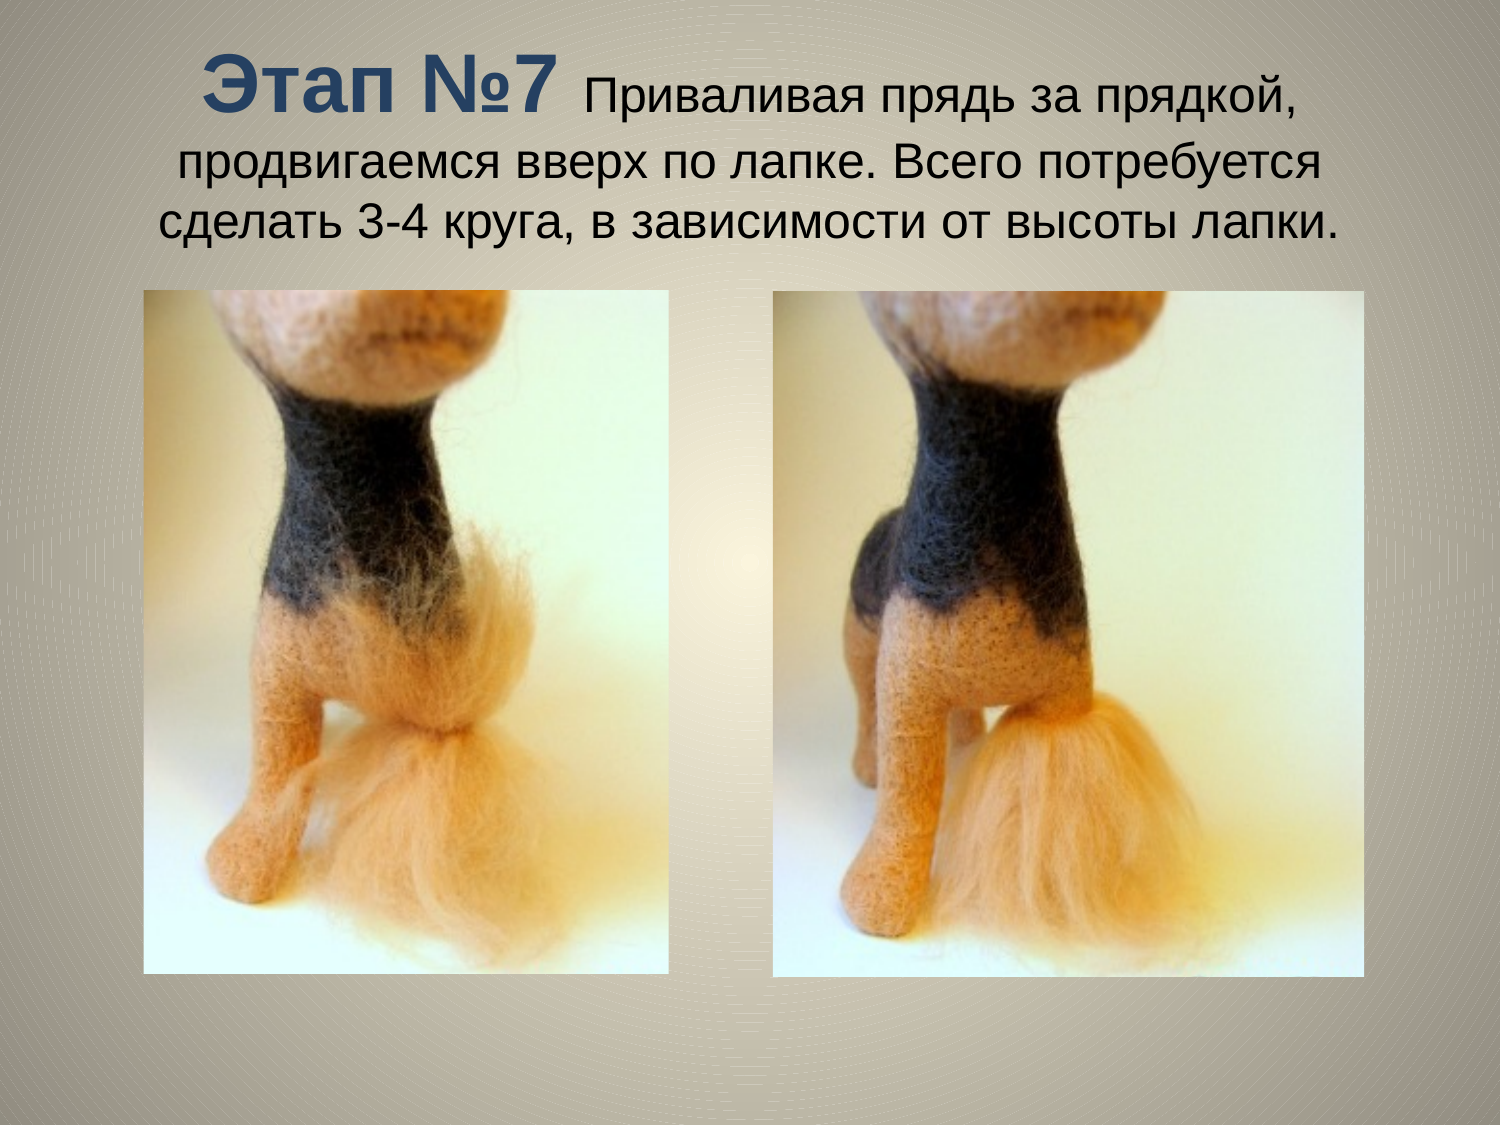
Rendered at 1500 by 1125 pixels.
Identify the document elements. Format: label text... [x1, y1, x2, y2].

title Этап №7 Приваливая прядь за прядкой, продвигаемся вверх по лапке. Всего потребуется сделать 3-4 круга, в зависимости от высоты лапки. [75, 45, 1425, 233]
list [143, 290, 669, 974]
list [772, 290, 1365, 977]
